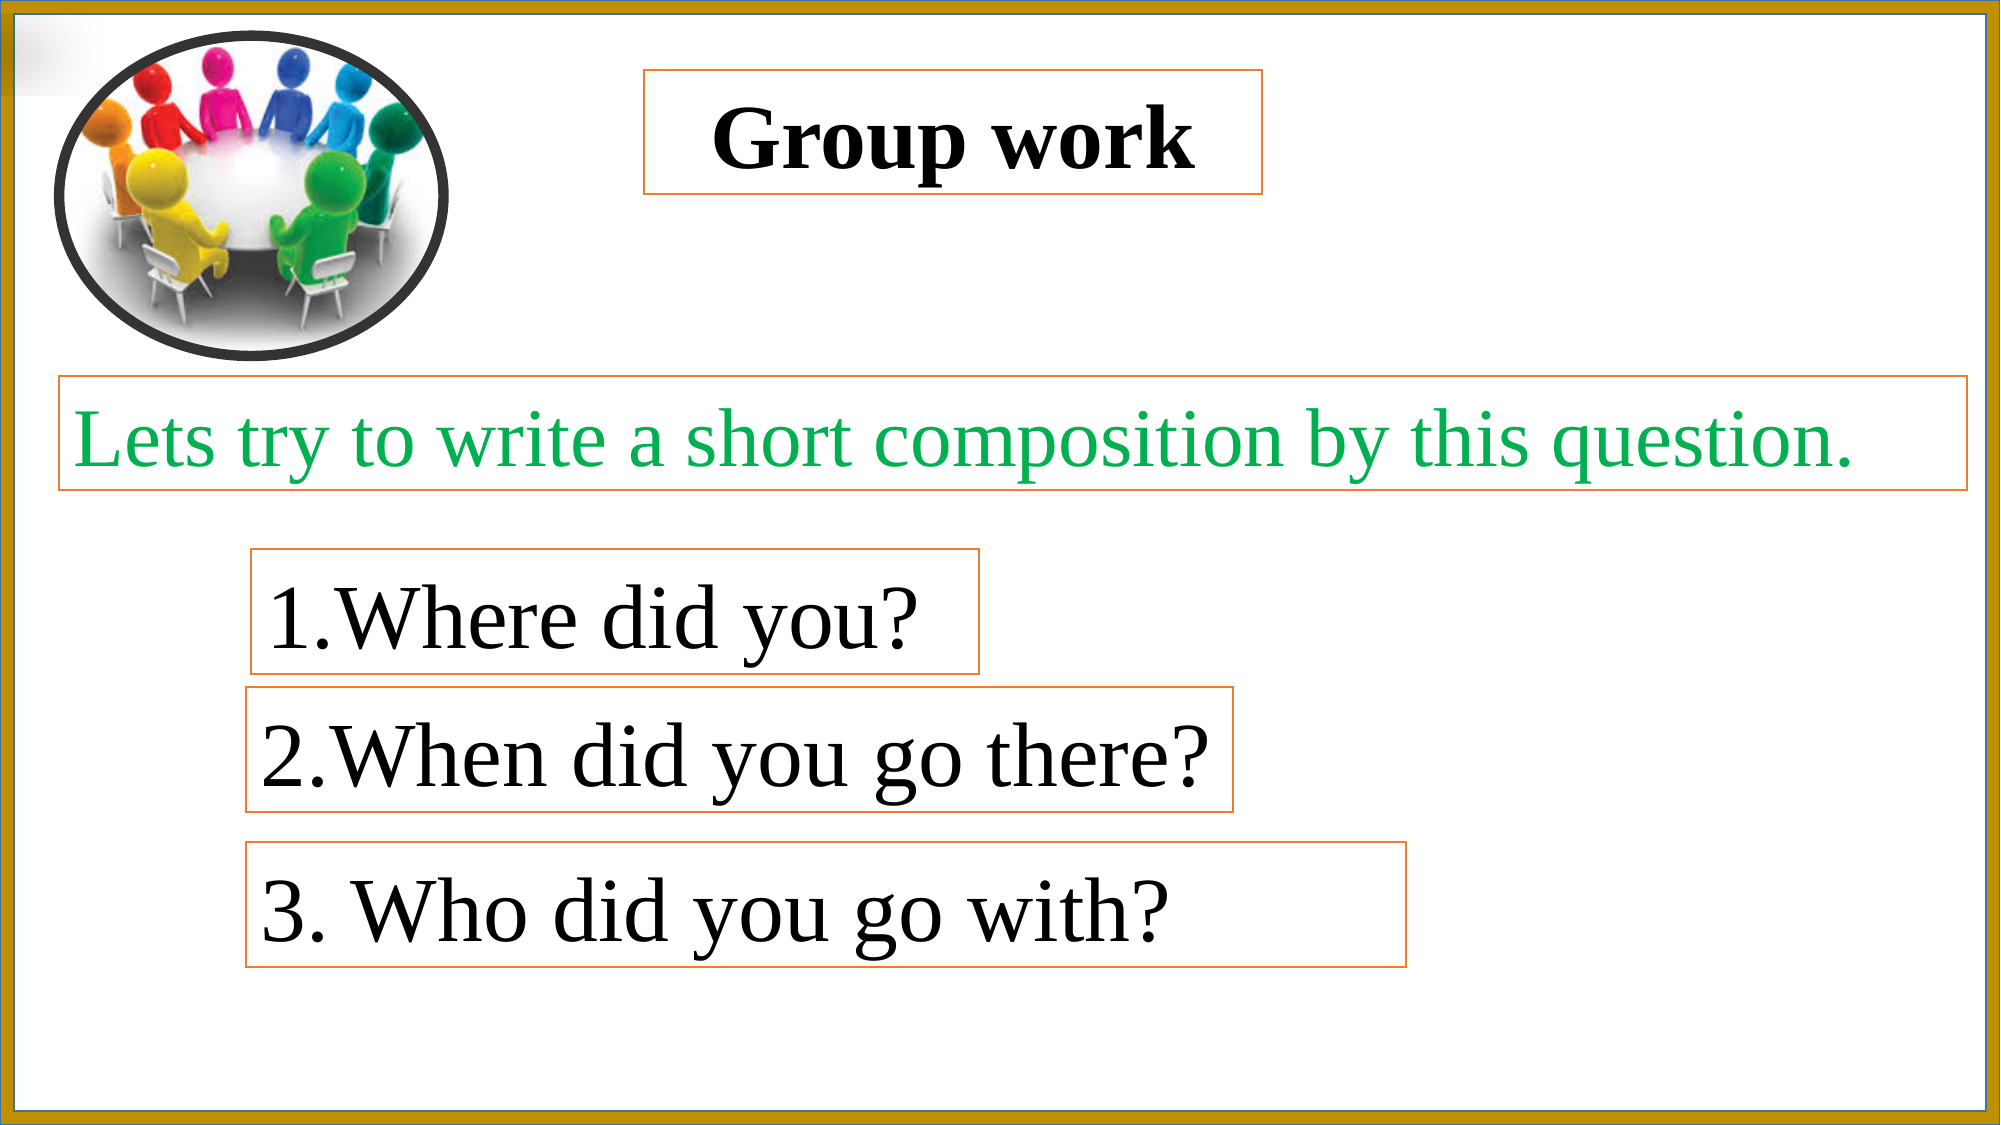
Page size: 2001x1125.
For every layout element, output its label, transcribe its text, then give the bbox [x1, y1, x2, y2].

text_box [0, 0, 2000, 1125]
text_box 2.When did you go there? [245, 686, 1234, 813]
text_box 1.Where did you? [250, 548, 980, 675]
text_box 3. Who did you go with? [245, 841, 1407, 968]
text_box Group work [643, 69, 1263, 195]
picture [59, 35, 444, 356]
text_box Lets try to write a short composition by this question. [58, 375, 1968, 491]
